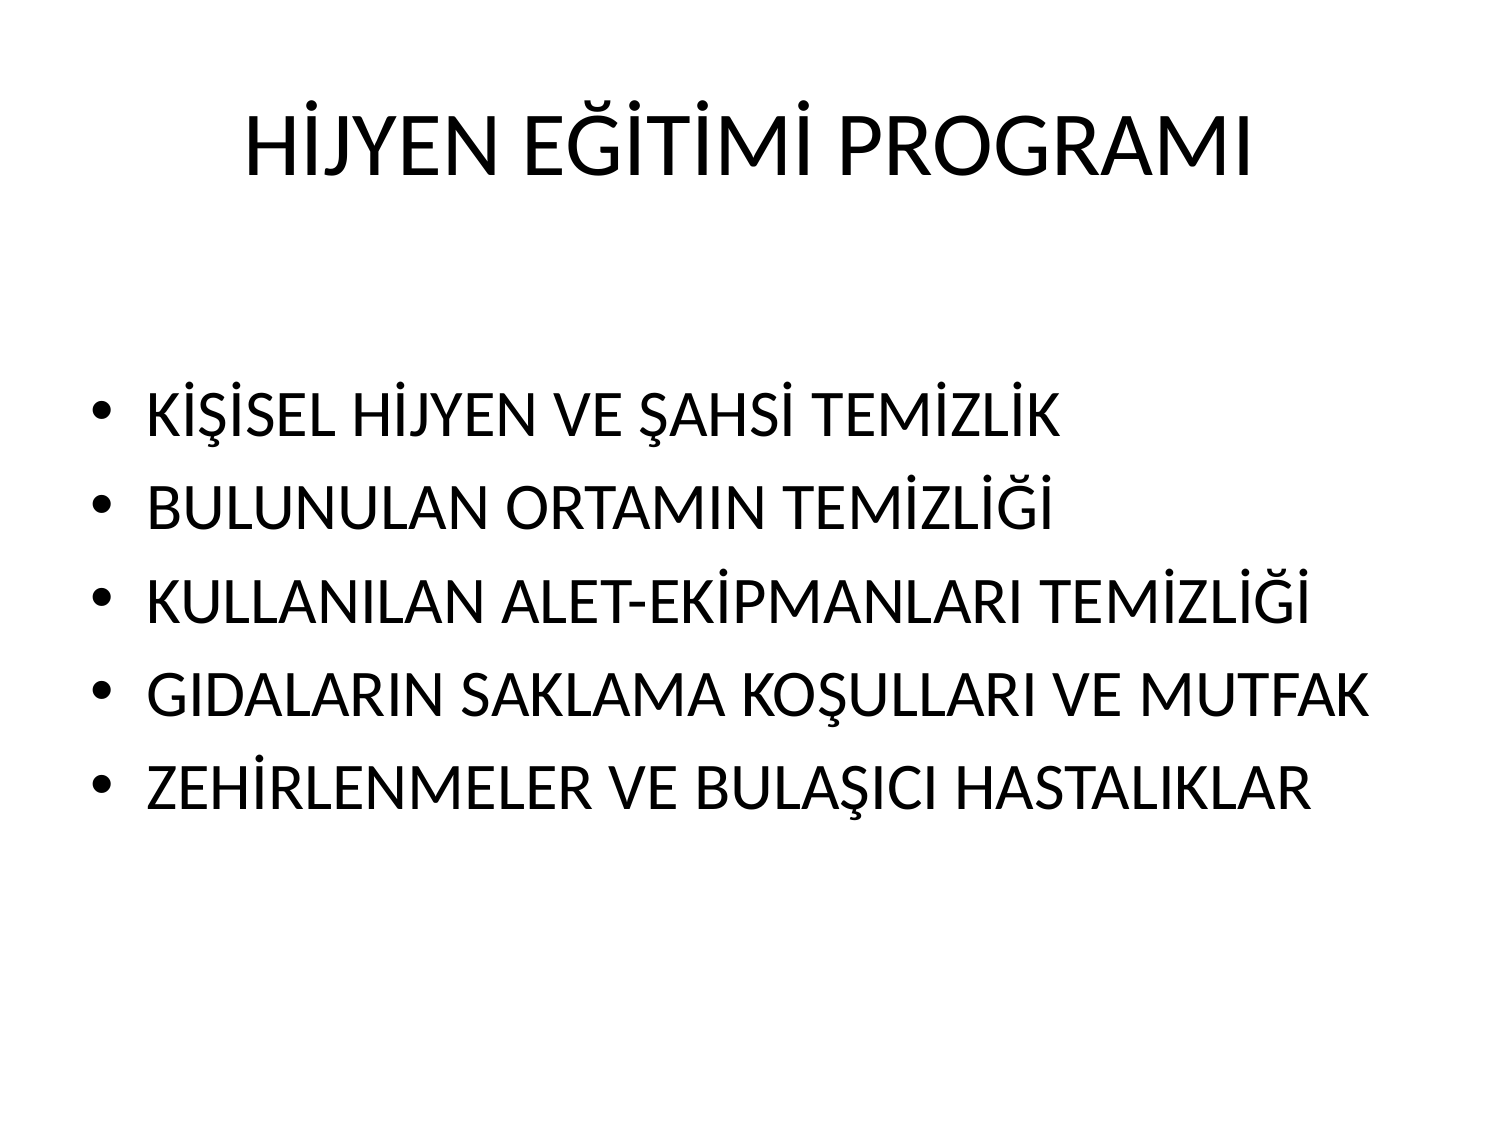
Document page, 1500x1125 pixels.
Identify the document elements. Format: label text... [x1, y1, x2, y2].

list KİŞİSEL HİJYEN VE ŞAHSİ TEMİZLİK BULUNULAN ORTAMIN TEMİZLİĞİ KULLANILAN ALET-EKİPMANLARI TEMİZLİĞİ GIDALARIN SAKLAMA KOŞULLARI VE MUTFAK ZEHİRLENMELER VE BULAŞICI HASTALIKLAR [75, 268, 1425, 1012]
title HİJYEN EĞİTİMİ PROGRAMI [75, 45, 1425, 233]
